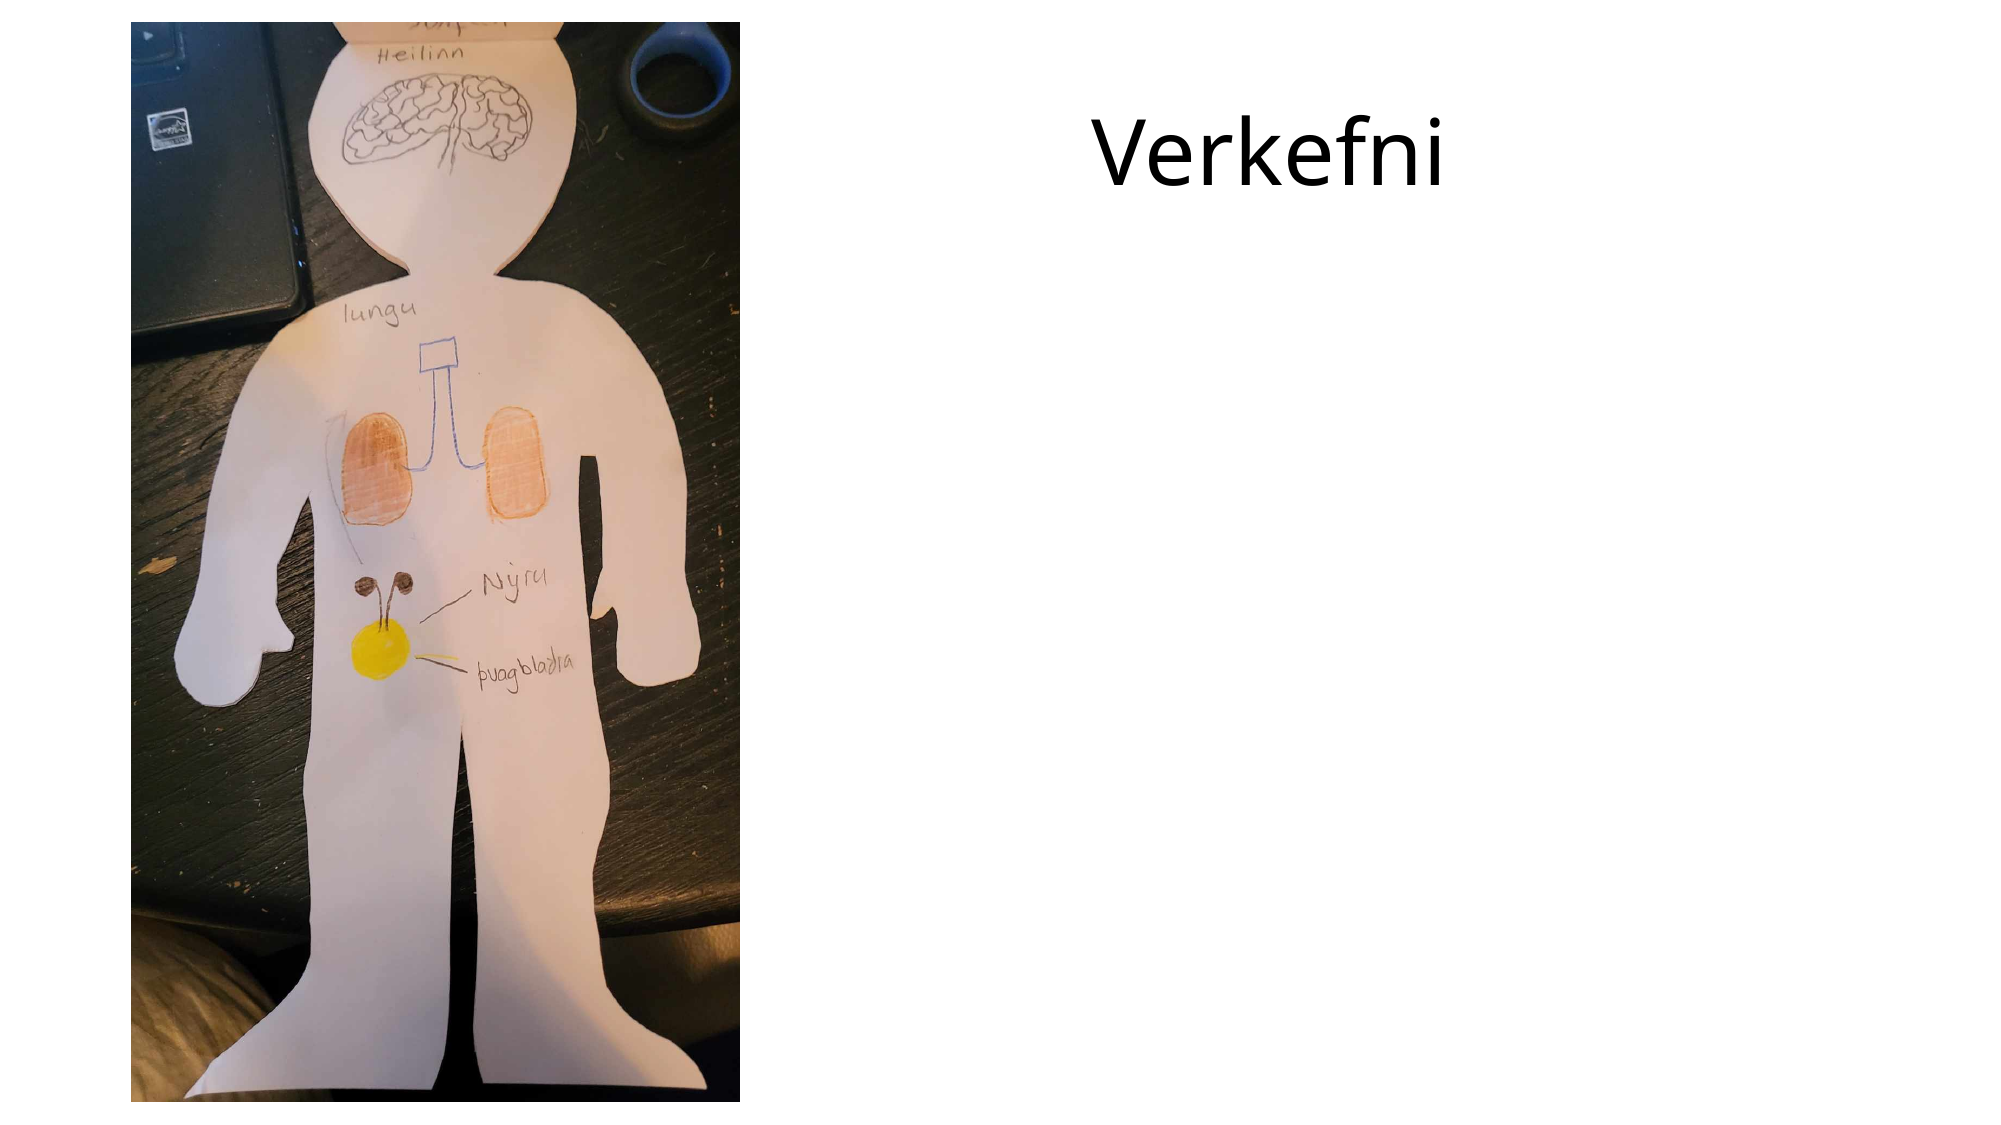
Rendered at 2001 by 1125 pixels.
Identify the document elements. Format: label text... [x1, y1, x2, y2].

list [131, 22, 740, 1102]
title Verkefni [1053, 46, 1486, 265]
